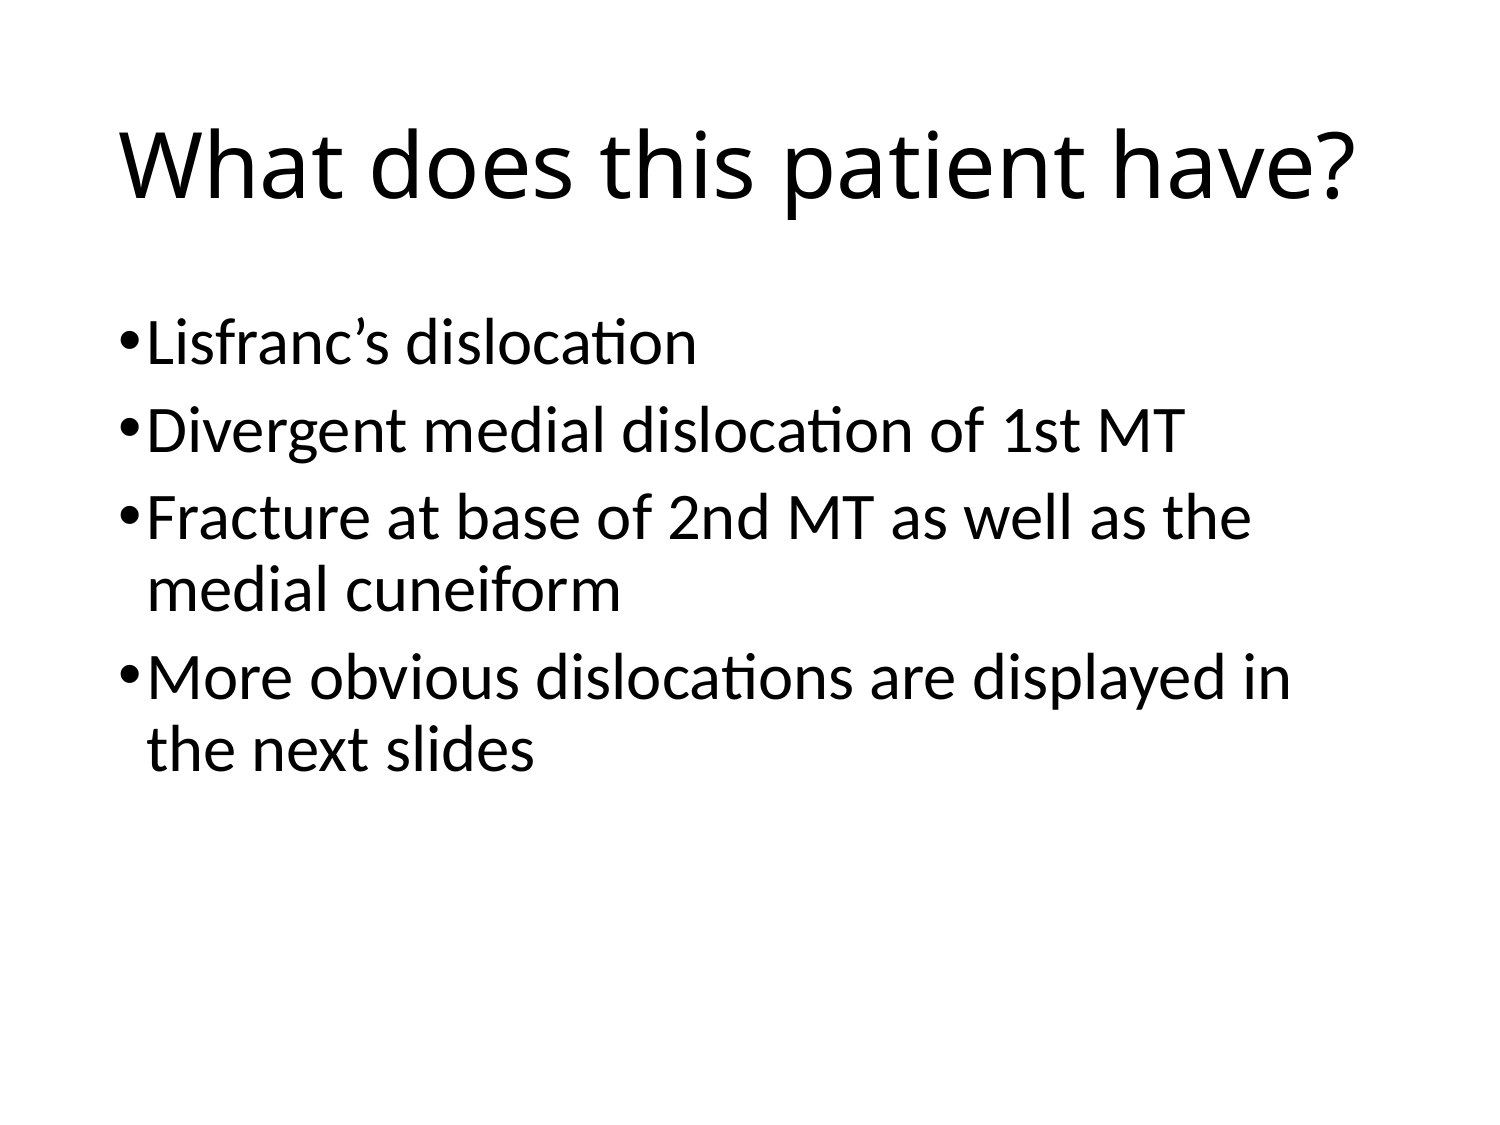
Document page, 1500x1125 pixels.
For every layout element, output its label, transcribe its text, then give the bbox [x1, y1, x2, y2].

title What does this patient have? [103, 59, 1397, 278]
list Lisfranc’s dislocation Divergent medial dislocation of 1st MT Fracture at base of 2nd MT as well as the medial cuneiform More obvious dislocations are displayed in the next slides [103, 299, 1397, 1014]
